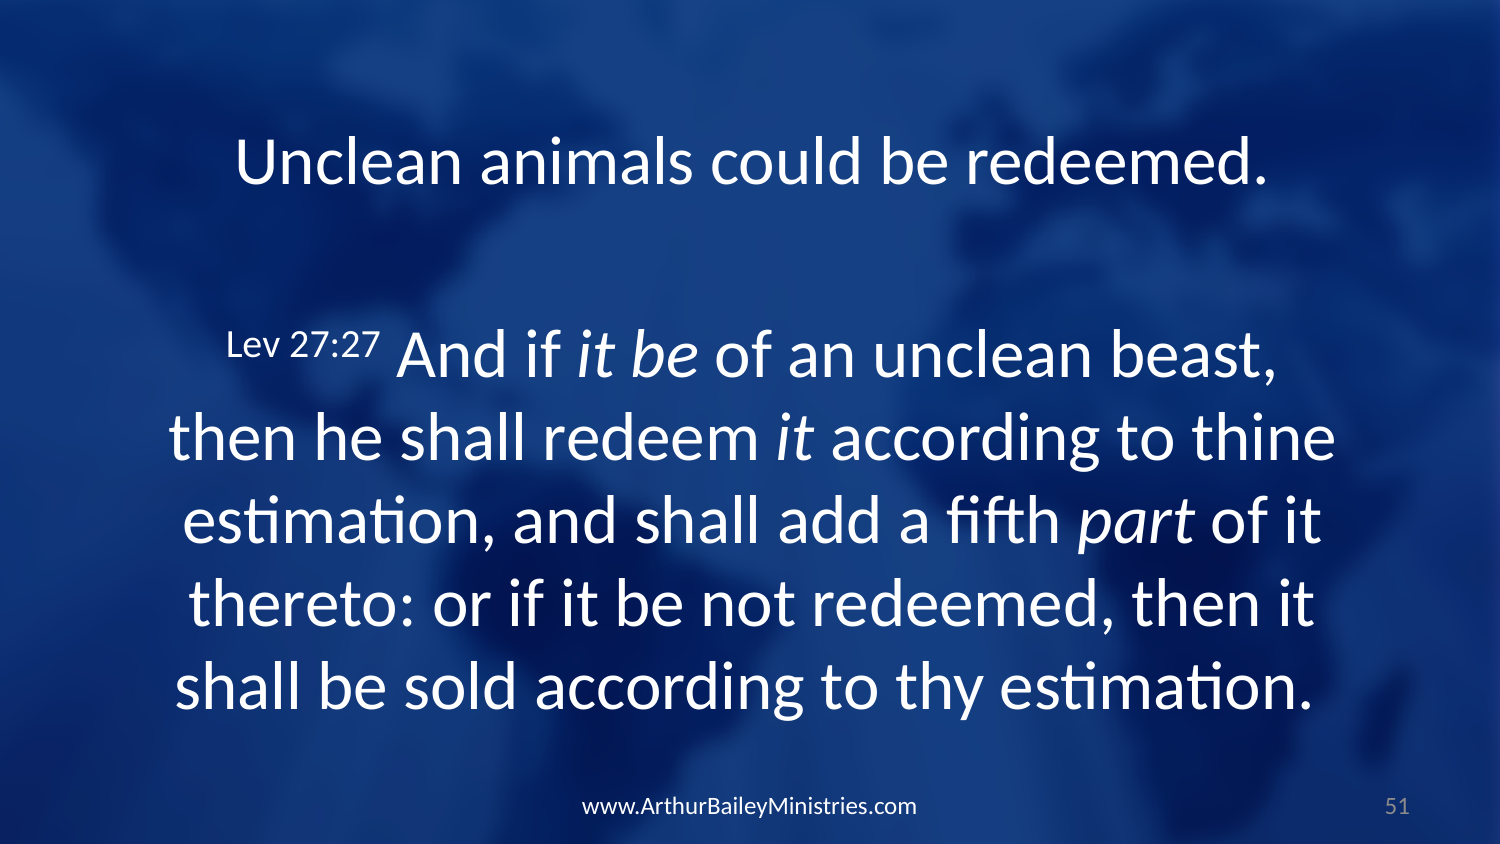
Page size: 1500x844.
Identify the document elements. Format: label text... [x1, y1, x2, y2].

footer www.ArthurBaileyMinistries.com [512, 782, 988, 827]
slide_number 51 [1074, 782, 1425, 827]
list Unclean animals could be redeemed. Lev 27:27 And if it be of an unclean beast, then he shall redeem it according to thine estimation, and shall add a fifth part of it thereto: or if it be not redeemed, then it shall be sold according to thy estimation. [151, 107, 1355, 741]
picture [0, 0, 1500, 844]
